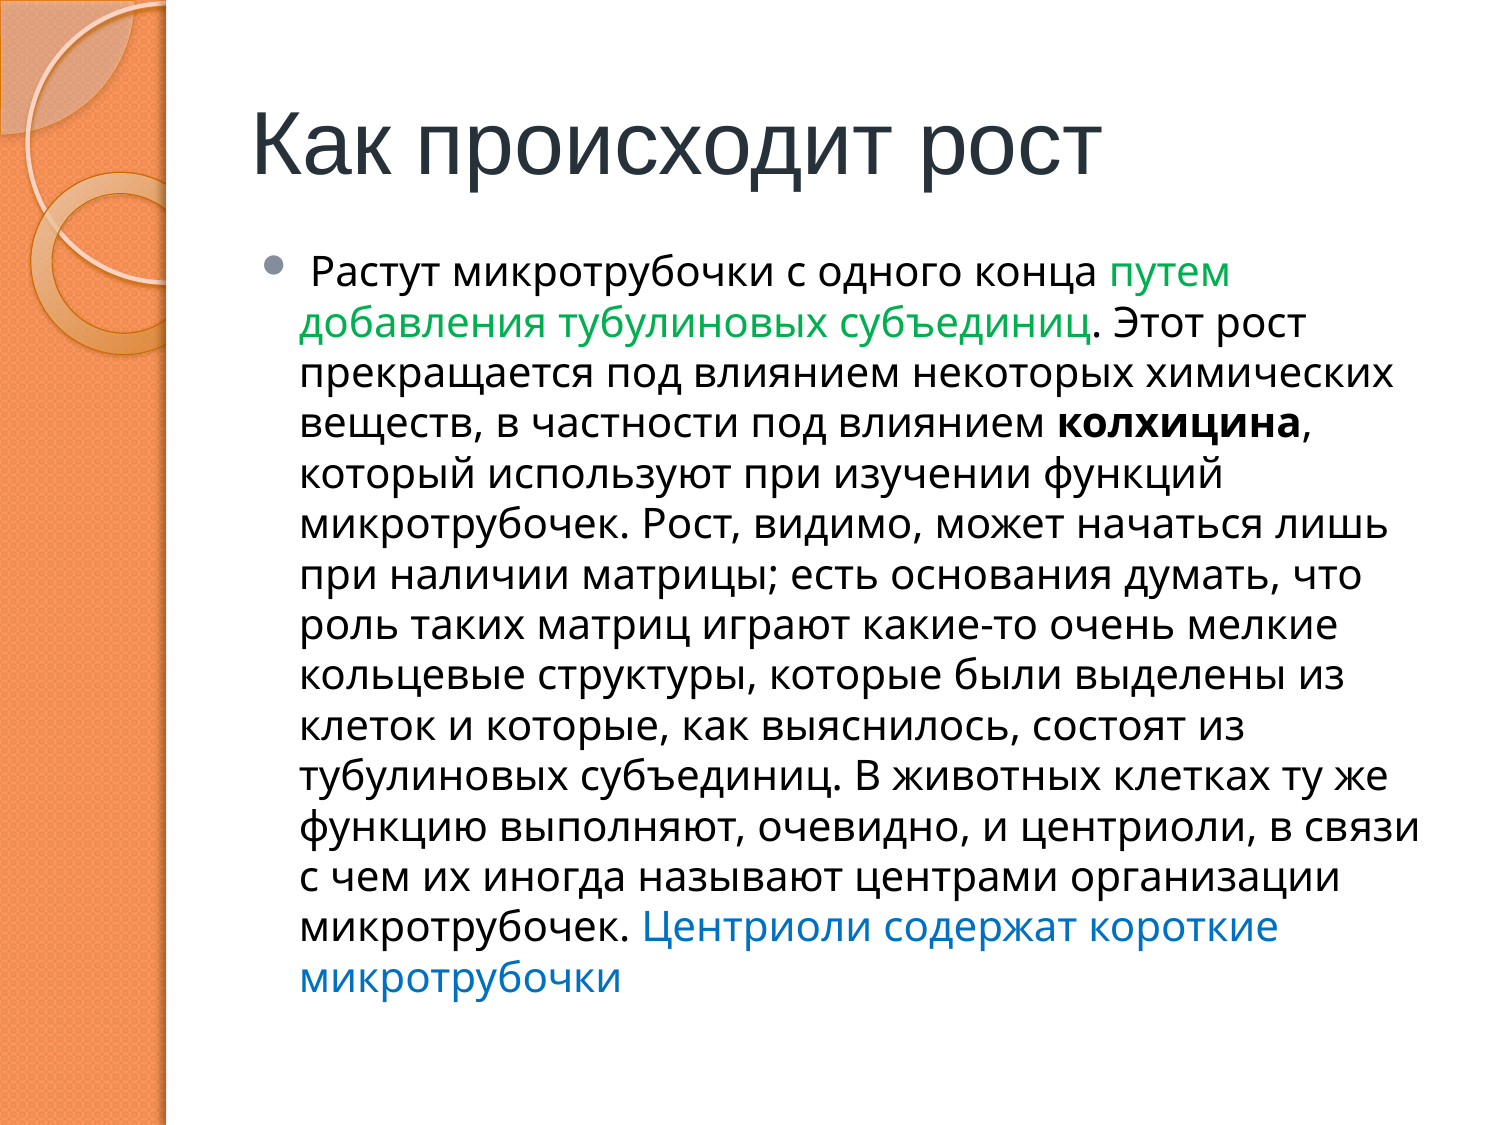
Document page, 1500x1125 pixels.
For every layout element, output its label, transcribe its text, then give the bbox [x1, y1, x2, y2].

title Как происходит рост [235, 45, 1466, 233]
list Растут микротрубочки с одного конца путем добавления тубулиновых субъединиц. Этот рост прекращается под влиянием некоторых химических веществ, в частности под влиянием колхицина, который используют при изучении функций микротрубочек. Рост, видимо, может начаться лишь при наличии матрицы; есть основания думать, что роль таких матриц играют какие-то очень мелкие кольцевые структуры, которые были выделены из клеток и которые, как выяснилось, состоят из тубулиновых субъединиц. В животных клетках ту же функцию выполняют, очевидно, и центриоли, в связи с чем их иногда называют центрами организации микротрубочек. Центриоли содержат короткие микротрубочки [235, 237, 1466, 1025]
